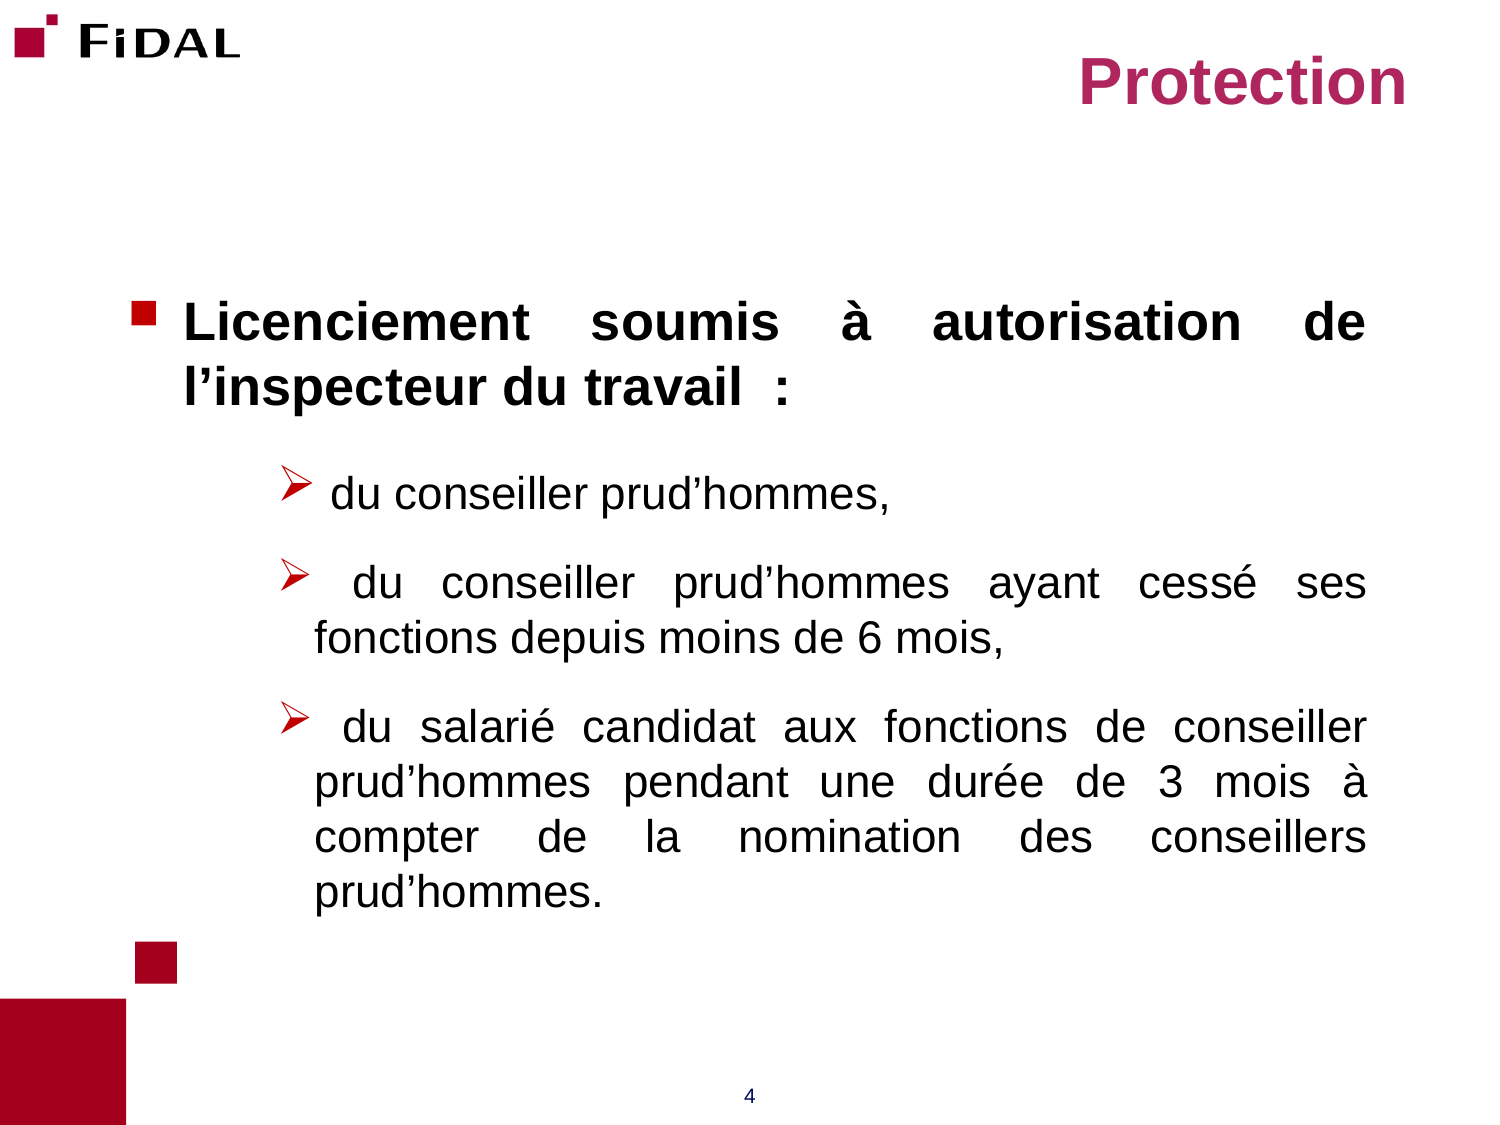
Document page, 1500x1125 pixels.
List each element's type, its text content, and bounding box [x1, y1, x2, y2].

picture [12, 12, 242, 59]
text_box Protection [466, 30, 1424, 126]
list Licenciement soumis à autorisation de l’inspecteur du travail : du conseiller prud’hommes, du conseiller prud’hommes ayant cessé ses fonctions depuis moins de 6 mois, du salarié candidat aux fonctions de conseiller prud’hommes pendant une durée de 3 mois à compter de la nomination des conseillers prud’hommes. [112, 267, 1384, 988]
